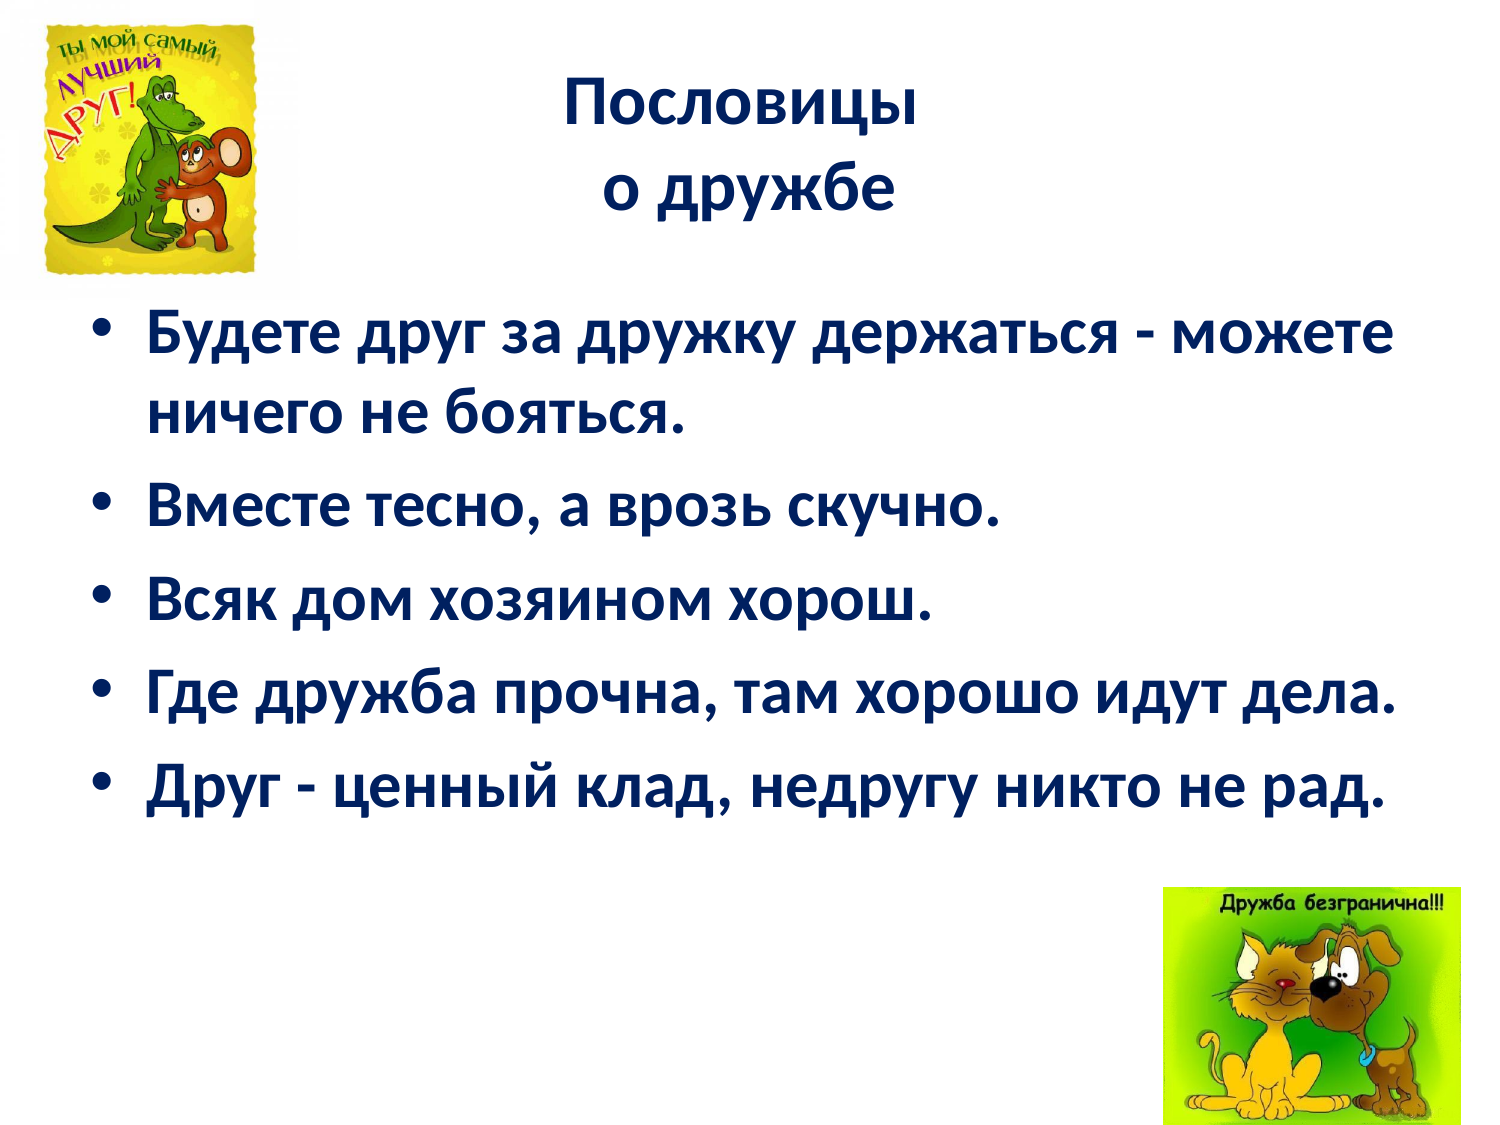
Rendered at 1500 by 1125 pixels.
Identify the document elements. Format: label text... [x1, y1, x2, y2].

picture [0, 0, 301, 301]
title Пословицы о дружбе [304, 45, 1425, 233]
picture [1163, 887, 1461, 1125]
list Будете друг за дружку держаться - можете ничего не бояться. Вместе тесно, а врозь скучно. Всяк дом хозяином хорош. Где дружба прочна, там хорошо идут дела. Друг - ценный клад, недругу никто не рад. [75, 278, 1425, 1005]
